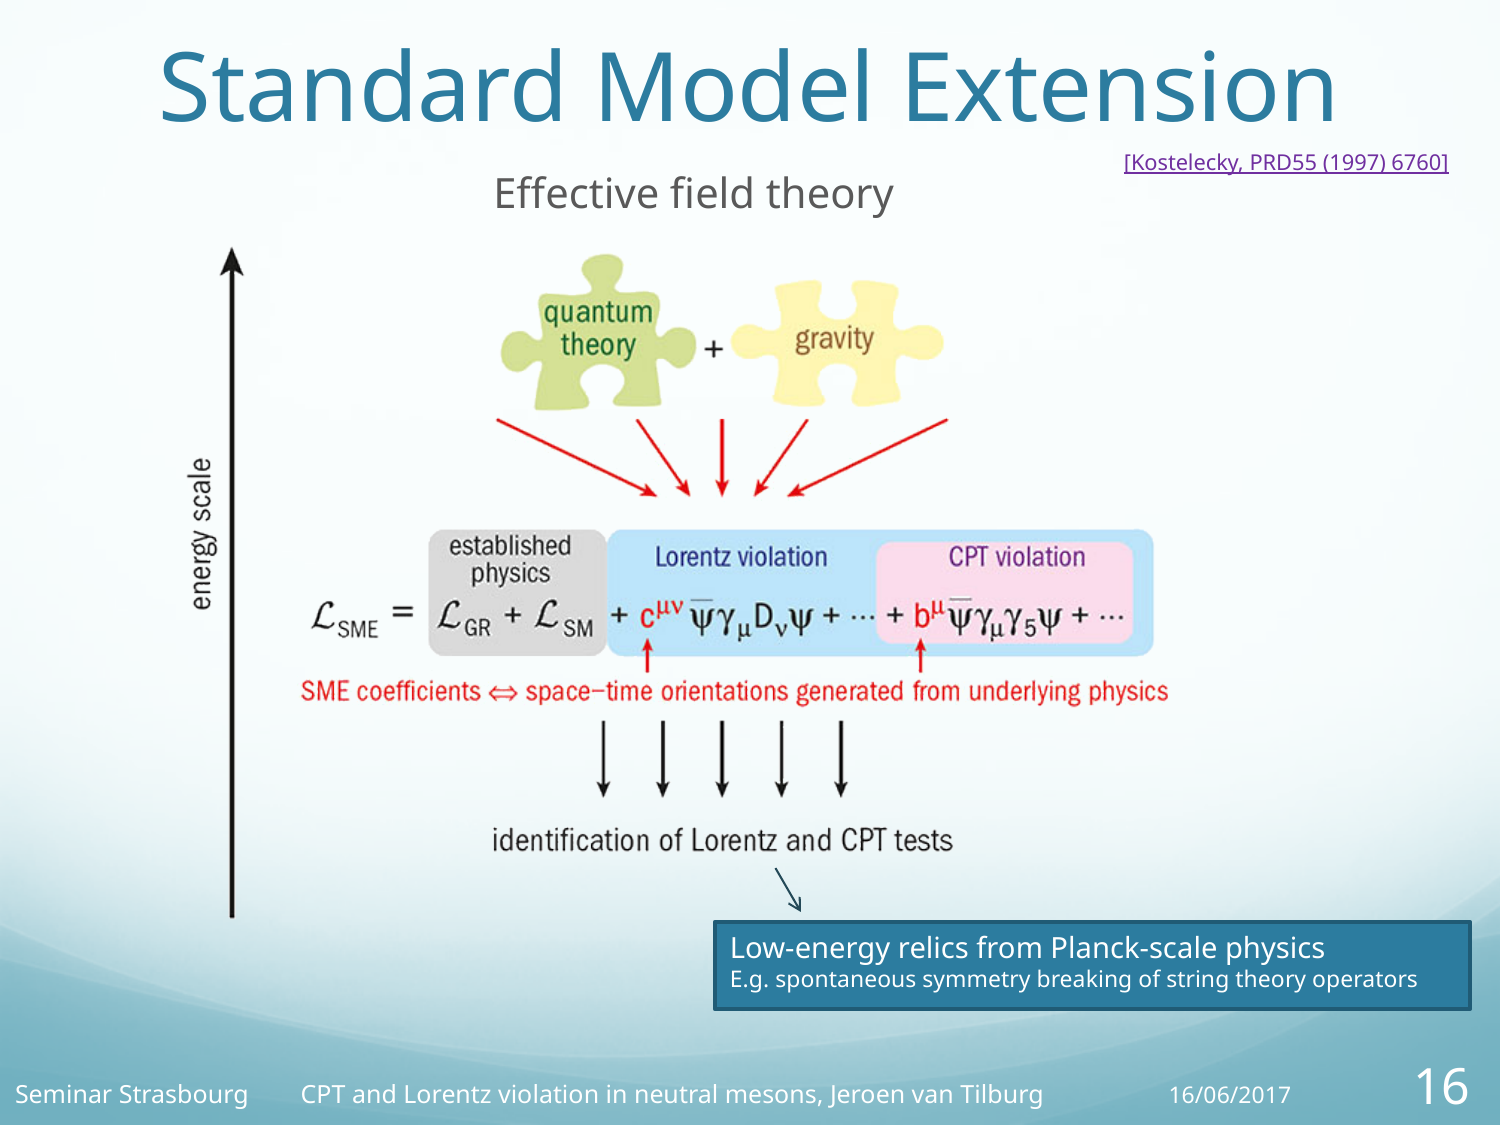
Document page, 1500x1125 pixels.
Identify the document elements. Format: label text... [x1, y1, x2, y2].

text_box Effective field theory [478, 159, 933, 213]
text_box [774, 867, 802, 913]
list Low-energy relics from Planck-scale physics E.g. spontaneous symmetry breaking of string theory operators [713, 920, 1472, 1011]
title Standard Model Extension [90, 17, 1410, 237]
footer Seminar Strasbourg CPT and Lorentz violation in neutral mesons, Jeroen van Tilburg [0, 1065, 1159, 1125]
text_box [Kostelecky, PRD55 (1997) 6760] [1108, 141, 1465, 186]
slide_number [956, 1064, 1307, 1125]
slide_number 16 [1323, 1059, 1486, 1119]
picture [154, 216, 1199, 952]
